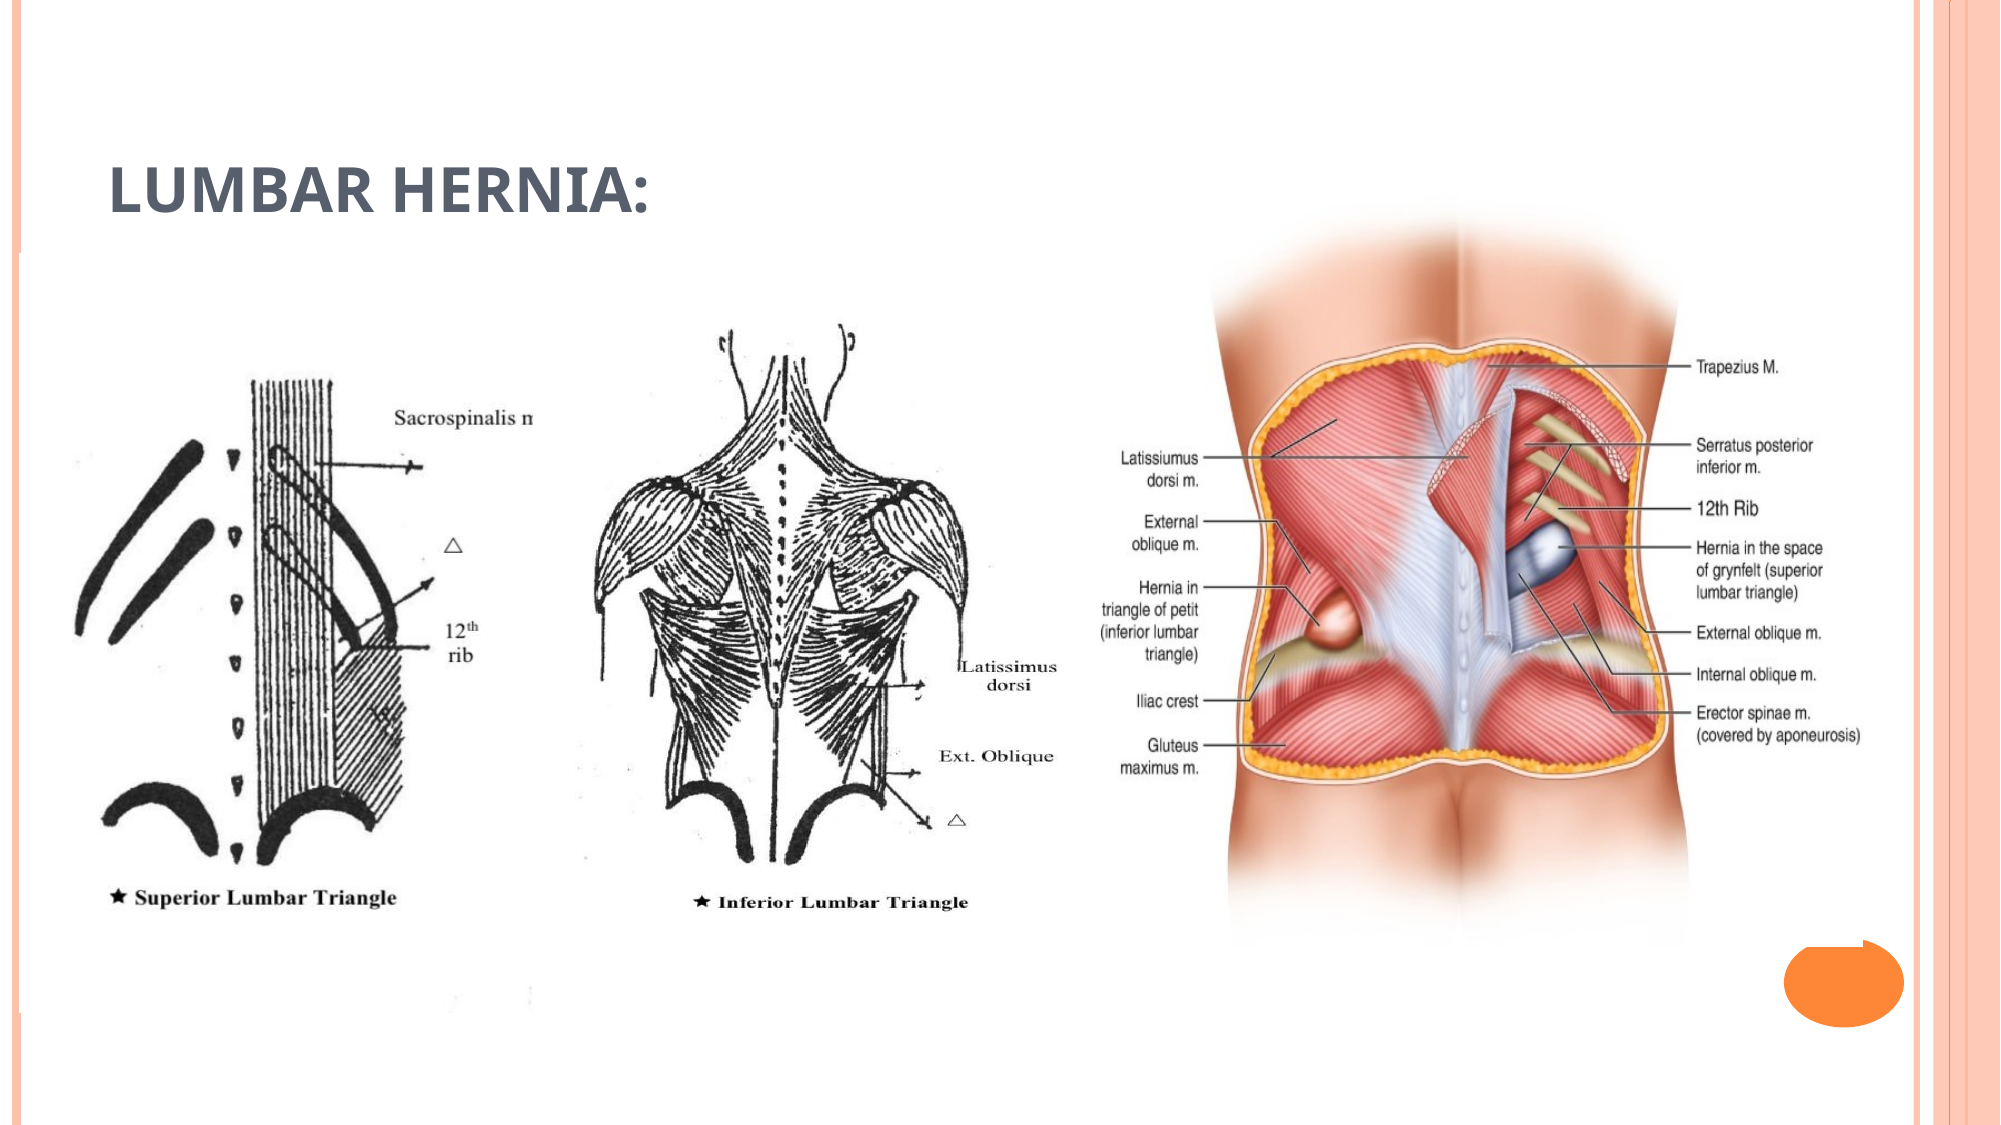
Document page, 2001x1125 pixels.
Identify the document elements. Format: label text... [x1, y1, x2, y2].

title Lumbar Hernia: [99, 44, 1734, 234]
picture [1099, 187, 1863, 947]
picture [19, 253, 533, 1013]
picture [574, 253, 1074, 951]
